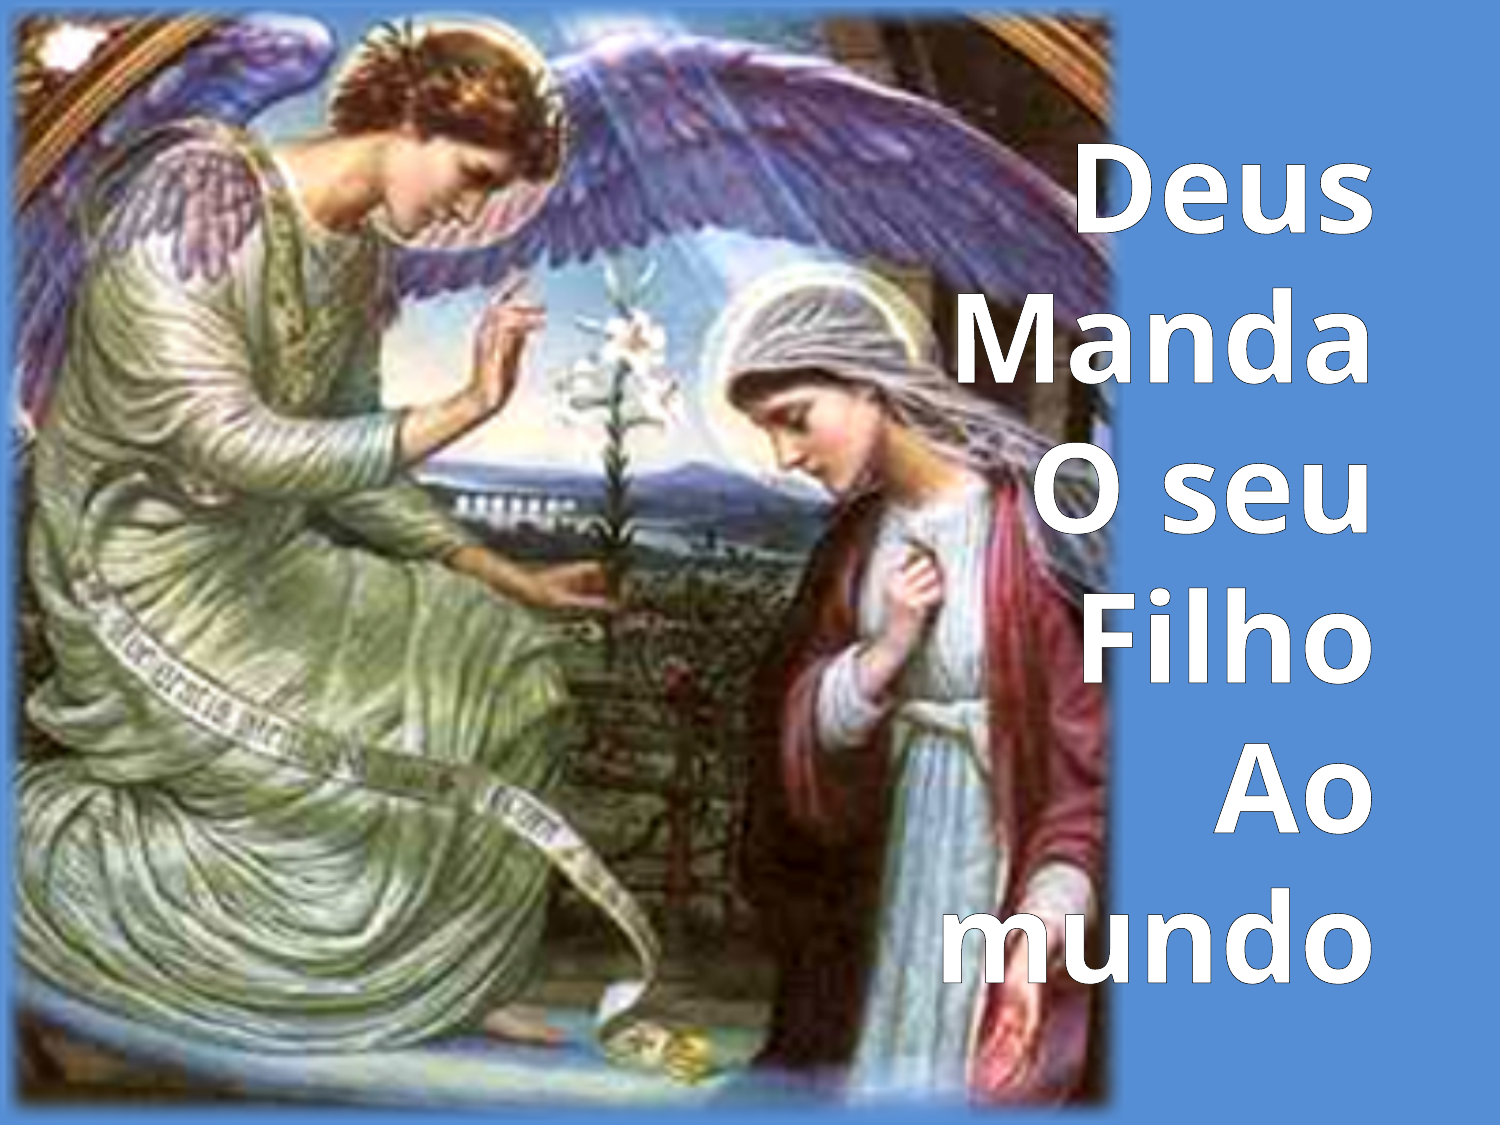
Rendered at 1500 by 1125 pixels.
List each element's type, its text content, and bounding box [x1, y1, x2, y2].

text_box Deus Manda O seu Filho Ao mundo [1131, 100, 1393, 1016]
picture [0, 0, 1128, 1125]
